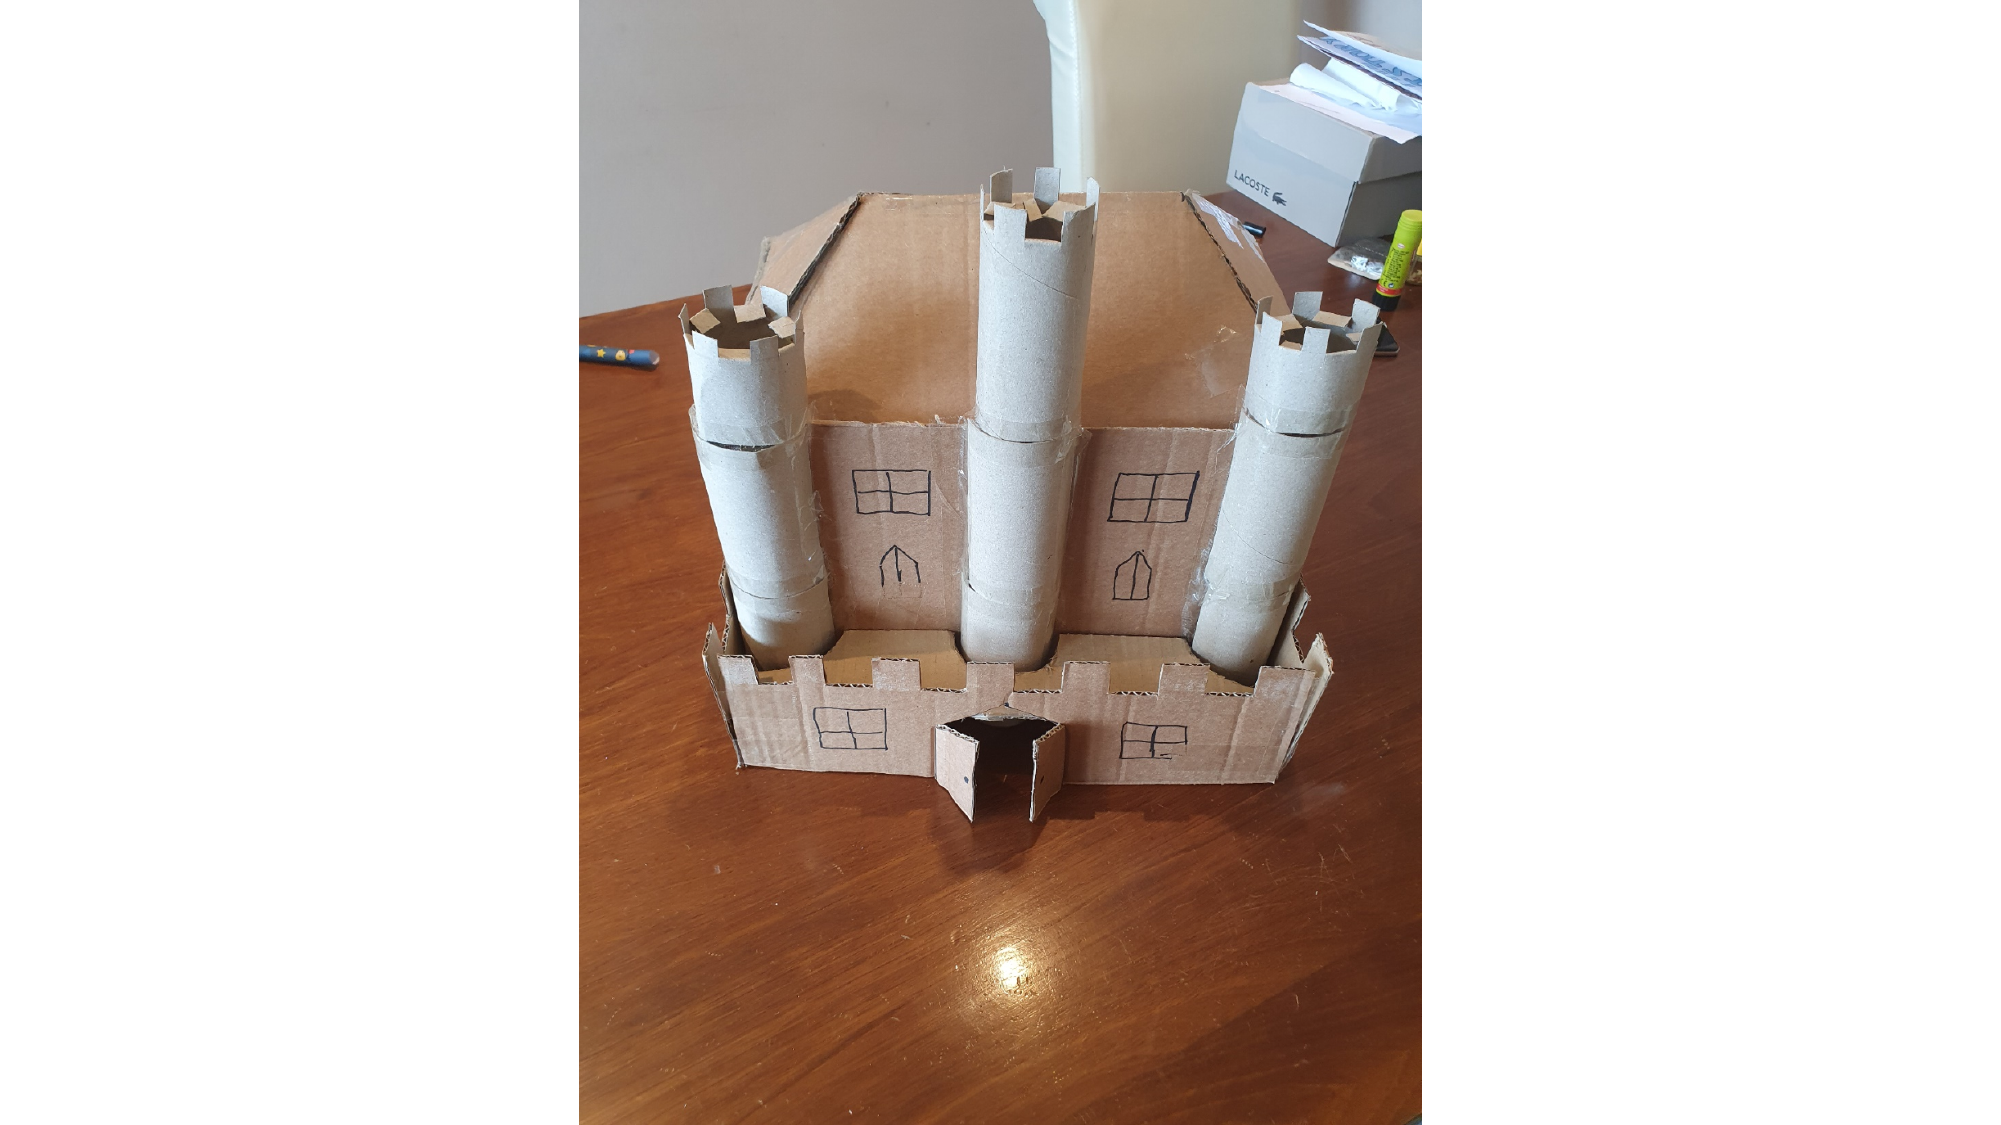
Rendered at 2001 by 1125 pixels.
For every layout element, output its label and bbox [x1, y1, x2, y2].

picture [437, 1, 1563, 1124]
